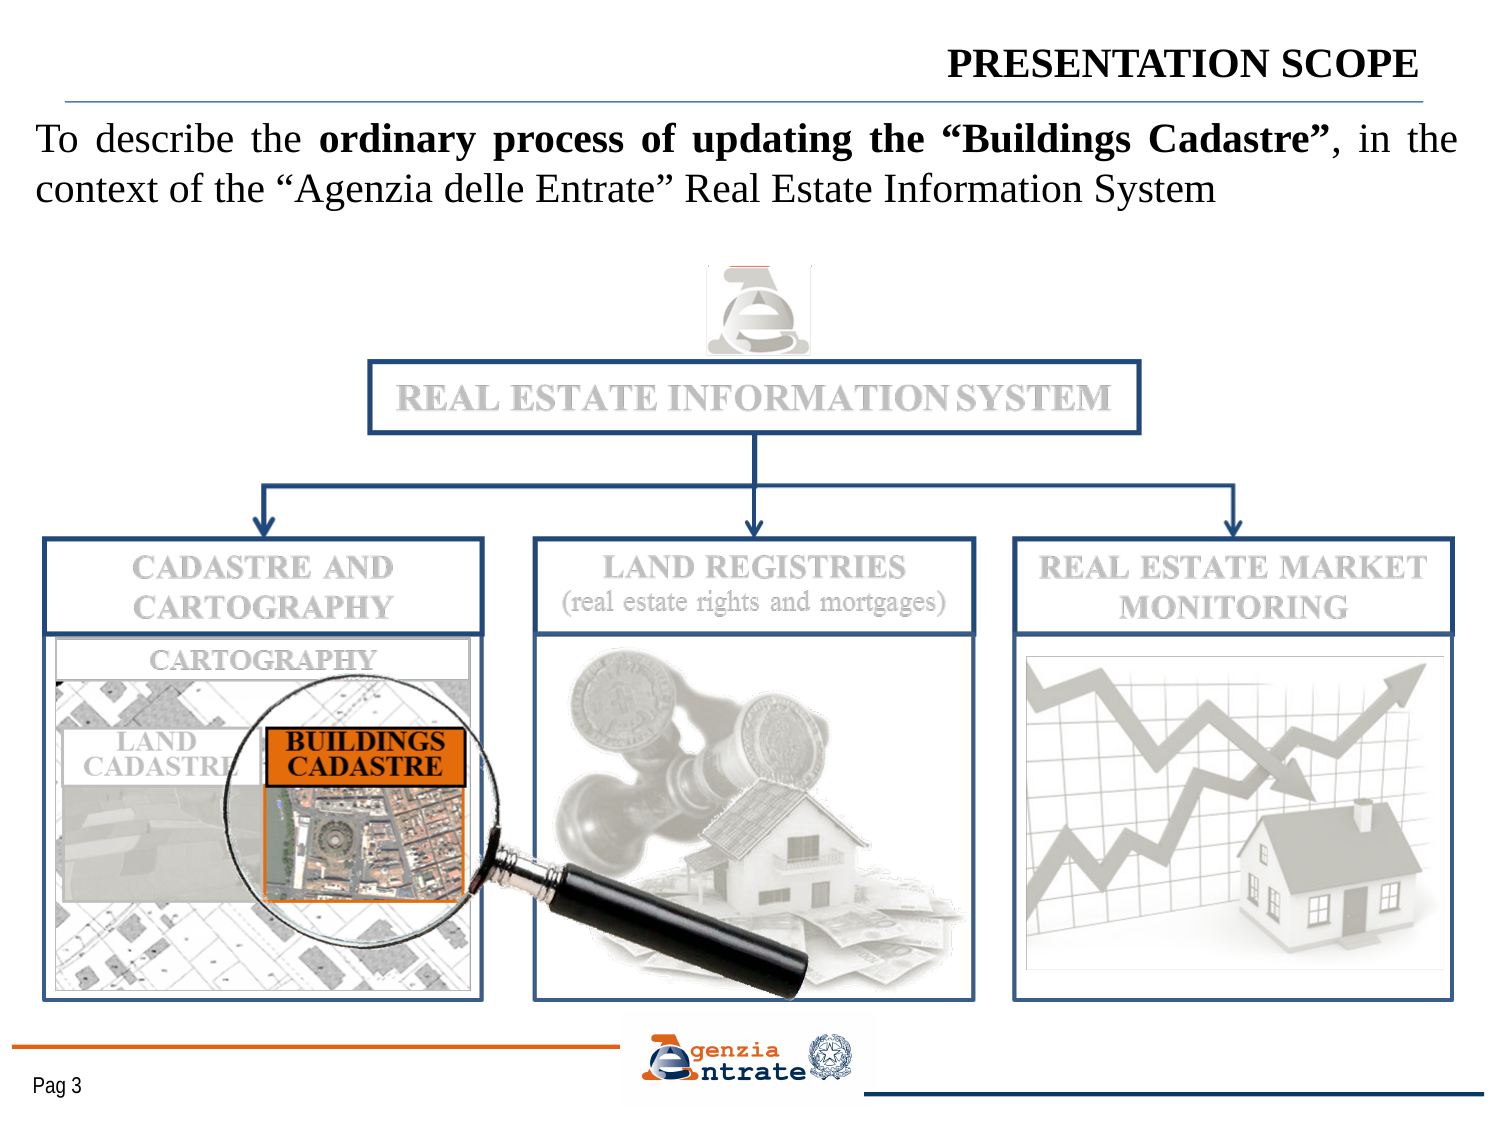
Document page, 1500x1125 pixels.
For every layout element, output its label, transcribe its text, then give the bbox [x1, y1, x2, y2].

picture [620, 1011, 877, 1106]
picture [42, 265, 1458, 1009]
text_box To describe the ordinary process of updating the “Buildings Cadastre”, in the context of the “Agenzia delle Entrate” Real Estate Information System [20, 103, 1474, 219]
text_box PRESENTATION SCOPE [160, 19, 1435, 102]
